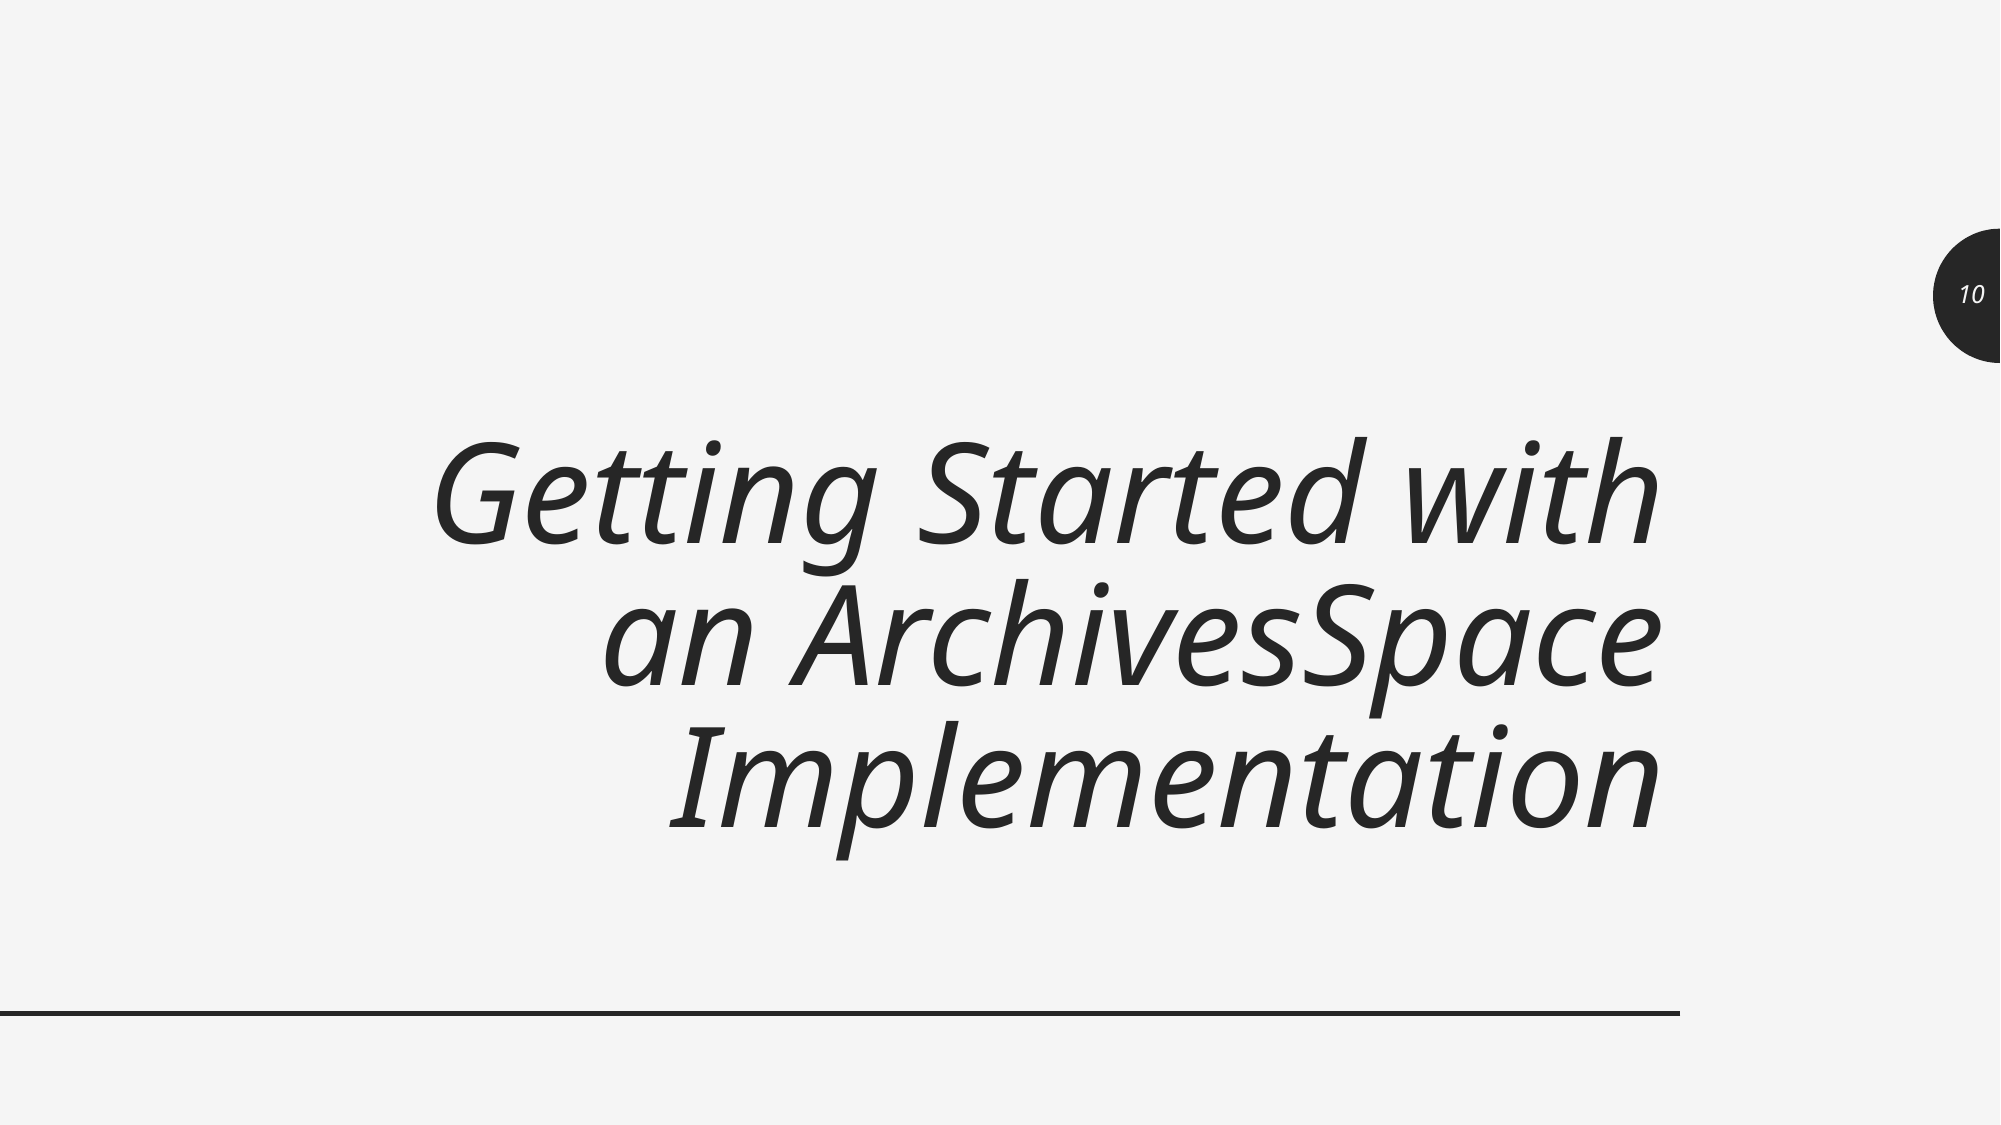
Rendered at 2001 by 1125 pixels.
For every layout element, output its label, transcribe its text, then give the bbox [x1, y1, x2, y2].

title Getting Started with an ArchivesSpace Implementation [319, 421, 1681, 961]
slide_number 10 [1933, 265, 2000, 326]
